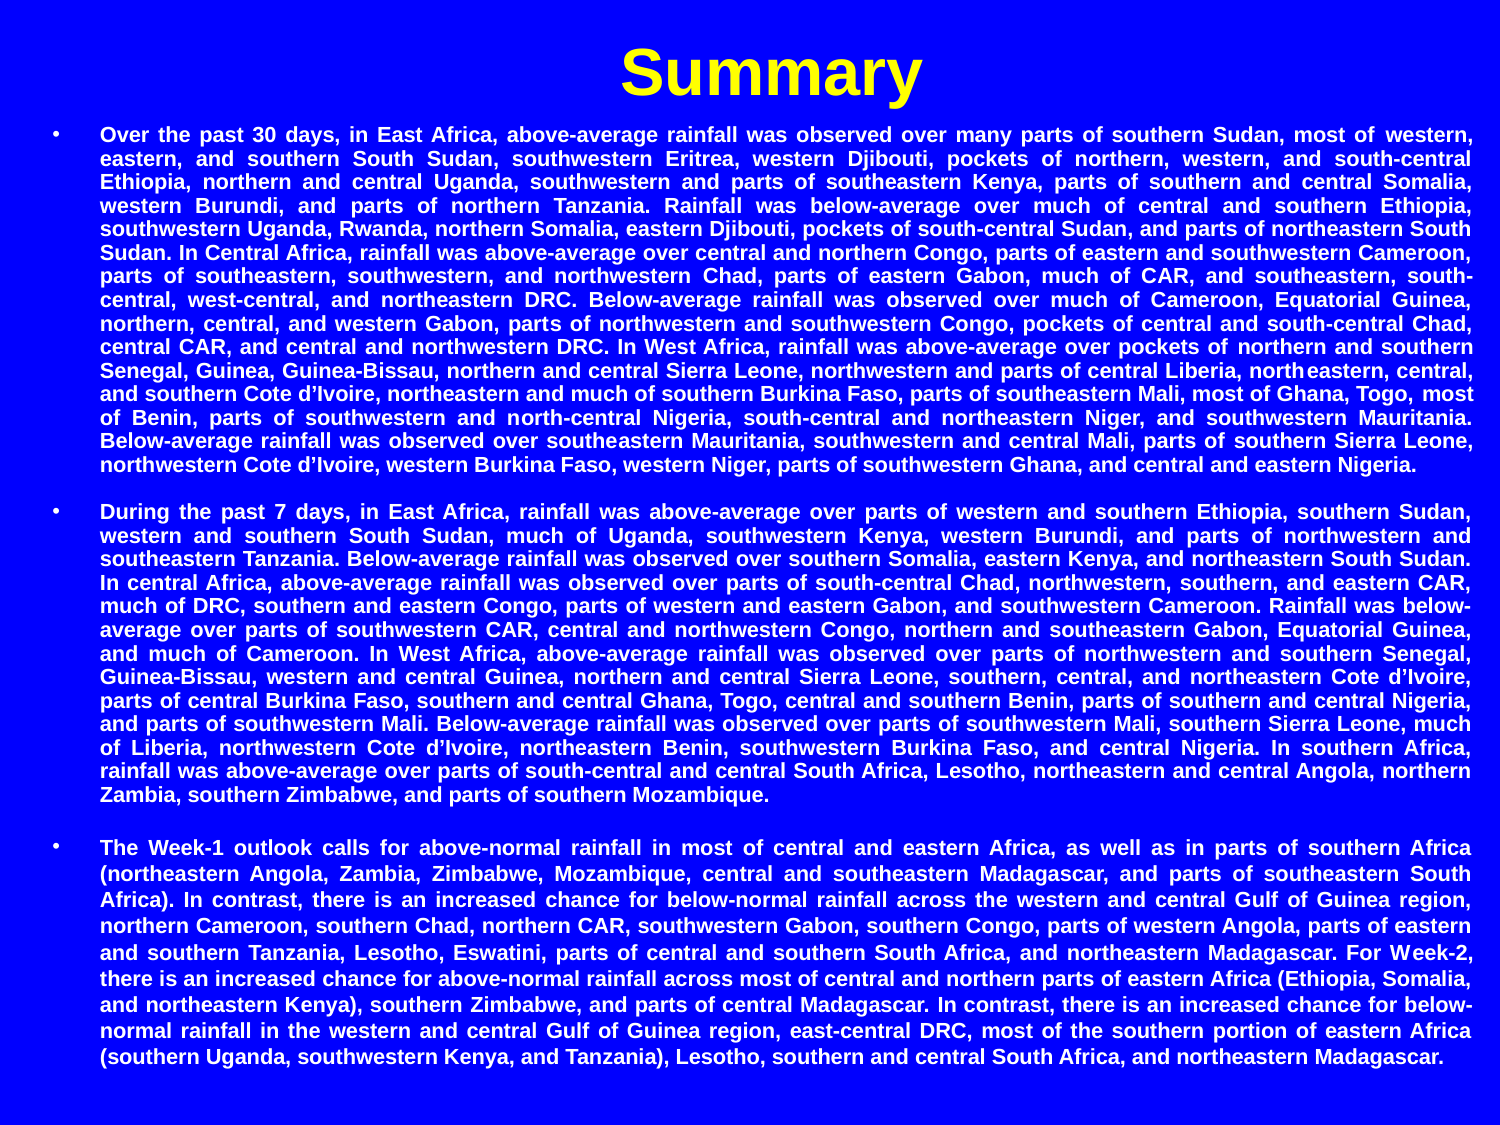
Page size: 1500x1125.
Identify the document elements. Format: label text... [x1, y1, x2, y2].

list Over the past 30 days, in East Africa, above-average rainfall was observed over many parts of southern Sudan, most of western, eastern, and southern South Sudan, southwestern Eritrea, western Djibouti, pockets of northern, western, and south-central Ethiopia, northern and central Uganda, southwestern and parts of southeastern Kenya, parts of southern and central Somalia, western Burundi, and parts of northern Tanzania. Rainfall was below-average over much of central and southern Ethiopia, southwestern Uganda, Rwanda, northern Somalia, eastern Djibouti, pockets of south-central Sudan, and parts of northeastern South Sudan. In Central Africa, rainfall was above-average over central and northern Congo, parts of eastern and southwestern Cameroon, parts of southeastern, southwestern, and northwestern Chad, parts of eastern Gabon, much of CAR, and southeastern, south-central, west-central, and northeastern DRC. Below-average rainfall was observed over much of Cameroon, Equatorial Guinea, northern, central, and western Gabon, parts of northwestern and southwestern Congo, pockets of central and south-central Chad, central CAR, and central and northwestern DRC. In West Africa, rainfall was above-average over pockets of northern and southern Senegal, Guinea, Guinea-Bissau, northern and central Sierra Leone, northwestern and parts of central Liberia, northeastern, central, and southern Cote d’Ivoire, northeastern and much of southern Burkina Faso, parts of southeastern Mali, most of Ghana, Togo, most of Benin, parts of southwestern and north-central Nigeria, south-central and northeastern Niger, and southwestern Mauritania. Below-average rainfall was observed over southeastern Mauritania, southwestern and central Mali, parts of southern Sierra Leone, northwestern Cote d’Ivoire, western Burkina Faso, western Niger, parts of southwestern Ghana, and central and eastern Nigeria. During the past 7 days, in East Africa, rainfall was above-average over parts of western and southern Ethiopia, southern Sudan, western and southern South Sudan, much of Uganda, southwestern Kenya, western Burundi, and parts of northwestern and southeastern Tanzania. Below-average rainfall was observed over southern Somalia, eastern Kenya, and northeastern South Sudan. In central Africa, above-average rainfall was observed over parts of south-central Chad, northwestern, southern, and eastern CAR, much of DRC, southern and eastern Congo, parts of western and eastern Gabon, and southwestern Cameroon. Rainfall was below-average over parts of southwestern CAR, central and northwestern Congo, northern and southeastern Gabon, Equatorial Guinea, and much of Cameroon. In West Africa, above-average rainfall was observed over parts of northwestern and southern Senegal, Guinea-Bissau, western and central Guinea, northern and central Sierra Leone, southern, central, and northeastern Cote d’Ivoire, parts of central Burkina Faso, southern and central Ghana, Togo, central and southern Benin, parts of southern and central Nigeria, and parts of southwestern Mali. Below-average rainfall was observed over parts of southwestern Mali, southern Sierra Leone, much of Liberia, northwestern Cote d’Ivoire, northeastern Benin, southwestern Burkina Faso, and central Nigeria. In southern Africa, rainfall was above-average over parts of south-central and central South Africa, Lesotho, northeastern and central Angola, northern Zambia, southern Zimbabwe, and parts of southern Mozambique. The Week-1 outlook calls for above-normal rainfall in most of central and eastern Africa, as well as in parts of southern Africa (northeastern Angola, Zambia, Zimbabwe, Mozambique, central and southeastern Madagascar, and parts of southeastern South Africa). In contrast, there is an increased chance for below-normal rainfall across the western and central Gulf of Guinea region, northern Cameroon, southern Chad, northern CAR, southwestern Gabon, southern Congo, parts of western Angola, parts of eastern and southern Tanzania, Lesotho, Eswatini, parts of central and southern South Africa, and northeastern Madagascar. For Week-2, there is an increased chance for above-normal rainfall across most of central and northern parts of eastern Africa (Ethiopia, Somalia, and northeastern Kenya), southern Zimbabwe, and parts of central Madagascar. In contrast, there is an increased chance for below-normal rainfall in the western and central Gulf of Guinea region, east-central DRC, most of the southern portion of eastern Africa (southern Uganda, southwestern Kenya, and Tanzania), Lesotho, southern and central South Africa, and northeastern Madagascar. [10, 116, 1489, 1125]
title Summary [178, 12, 1366, 126]
